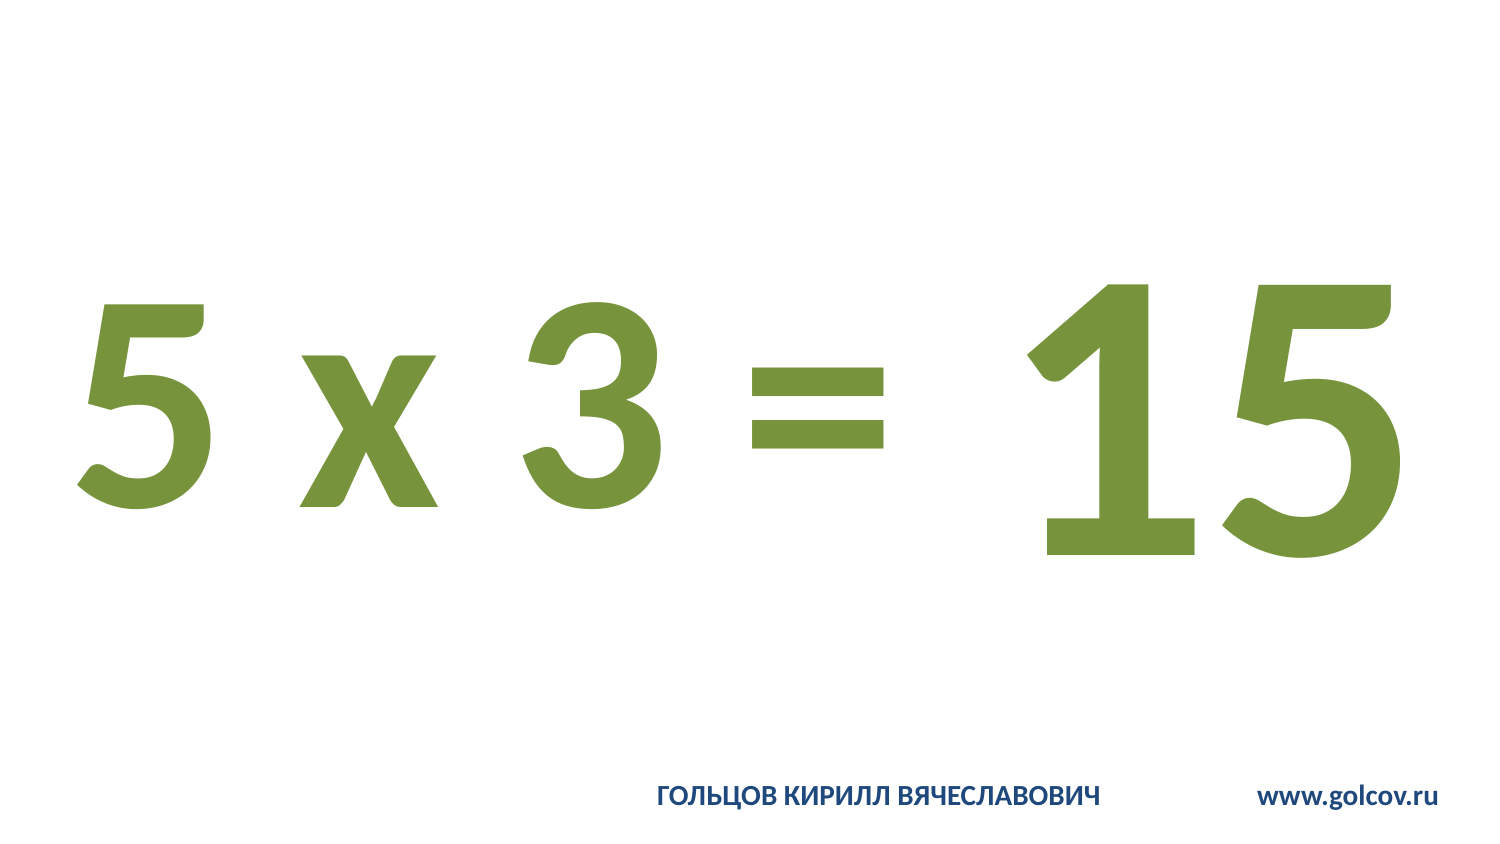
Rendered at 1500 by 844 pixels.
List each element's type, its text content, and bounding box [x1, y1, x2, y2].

text_box 15 [974, 298, 1447, 479]
title 5 x 3 = [53, 291, 1329, 473]
text_box ГОЛЬЦОВ КИРИЛЛ ВЯЧЕСЛАВОВИЧ www.golcov.ru [596, 776, 1500, 819]
